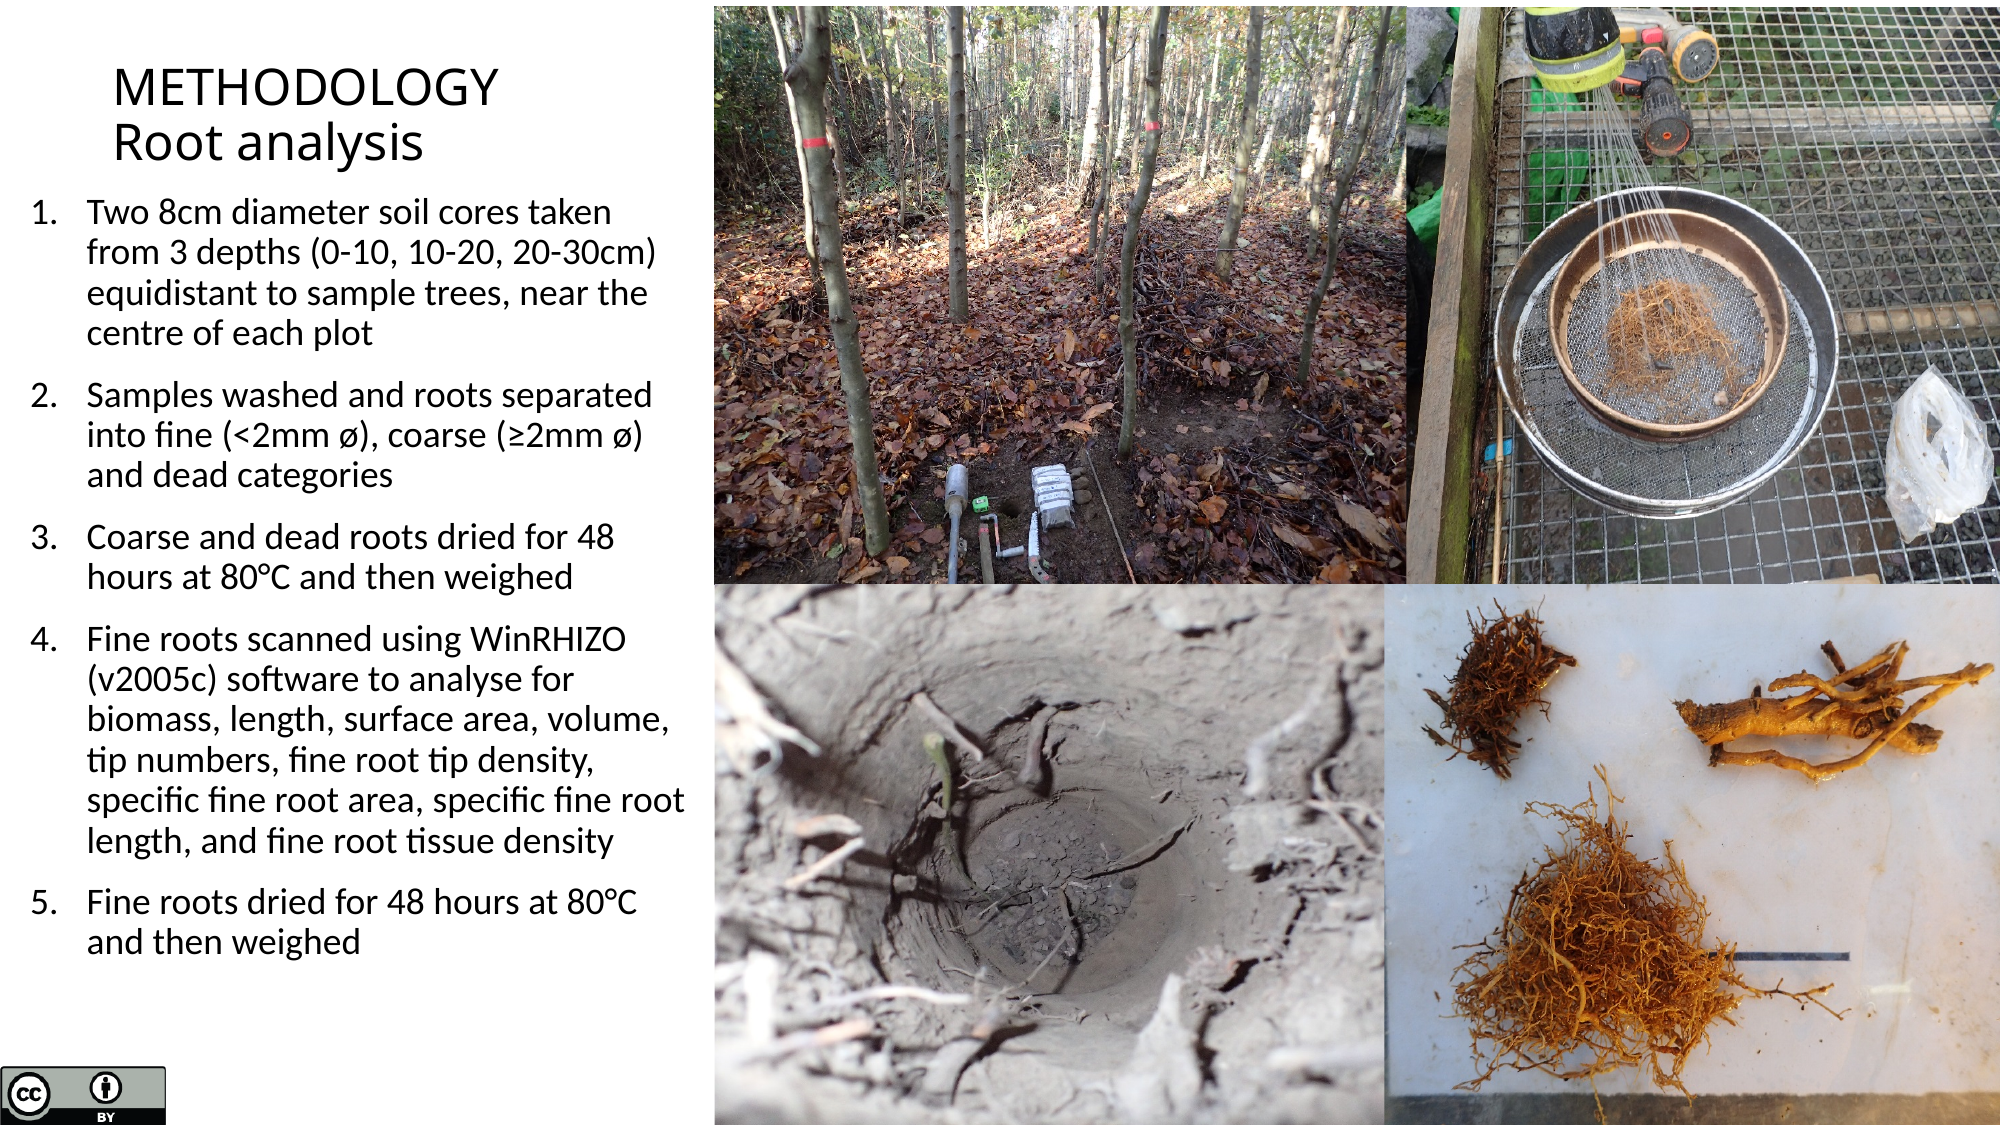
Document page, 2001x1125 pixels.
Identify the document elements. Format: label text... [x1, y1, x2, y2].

title METHODOLOGY Root analysis [97, 54, 675, 179]
list Two 8cm diameter soil cores taken from 3 depths (0-10, 10-20, 20-30cm) equidistant to sample trees, near the centre of each plot Samples washed and roots separated into fine (<2mm ø), coarse (≥2mm ø) and dead categories Coarse and dead roots dried for 48 hours at 80°C and then weighed Fine roots scanned using WinRHIZO (v2005c) software to analyse for biomass, length, surface area, volume, tip numbers, fine root tip density, specific fine root area, specific fine root length, and fine root tissue density Fine roots dried for 48 hours at 80°C and then weighed [15, 184, 710, 1055]
picture [714, 584, 2000, 1125]
picture [0, 1066, 166, 1125]
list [714, 6, 1407, 584]
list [1406, 7, 2000, 584]
